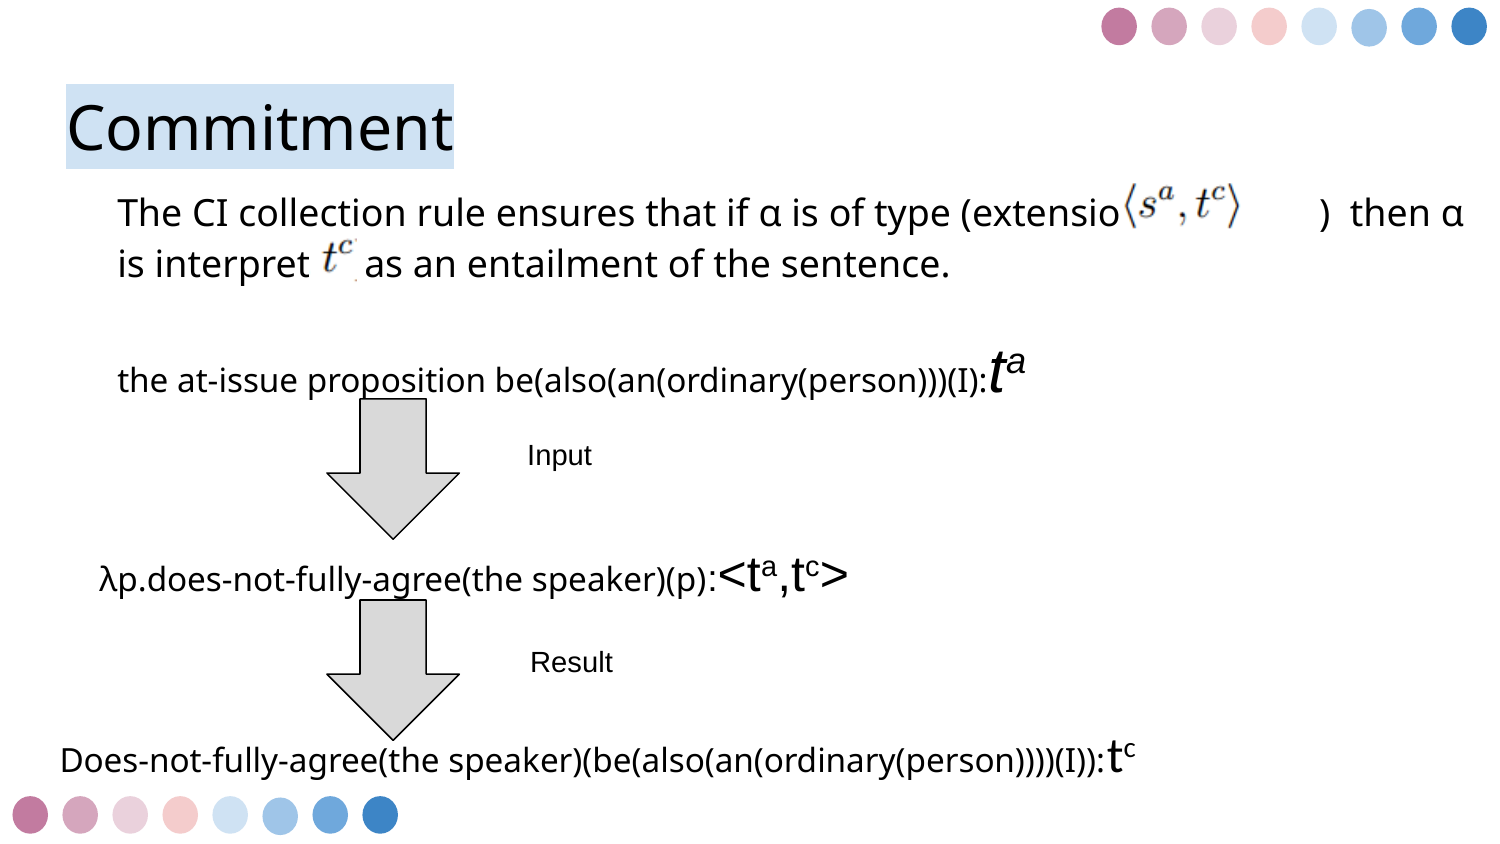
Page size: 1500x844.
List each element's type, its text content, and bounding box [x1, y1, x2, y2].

text_box Result [515, 628, 809, 691]
list The CI collection rule ensures that if α is of type (extensionally, ) then α is interpreted as an entailment of the sentence. the at-issue proposition be(also(an(ordinary(person)))(I):ta [102, 166, 1500, 714]
title Commitment [51, 72, 1449, 167]
text_box [326, 600, 460, 741]
text_box [326, 398, 460, 517]
picture [309, 229, 357, 289]
text_box λp.does-not-fully-agree(the speaker)(p):<ta,tc> [84, 517, 994, 612]
text_box Input [512, 421, 741, 473]
picture [1122, 174, 1245, 238]
text_box Does-not-fully-agree(the speaker)(be(also(an(ordinary(person))))(I)):tc [44, 707, 1208, 818]
